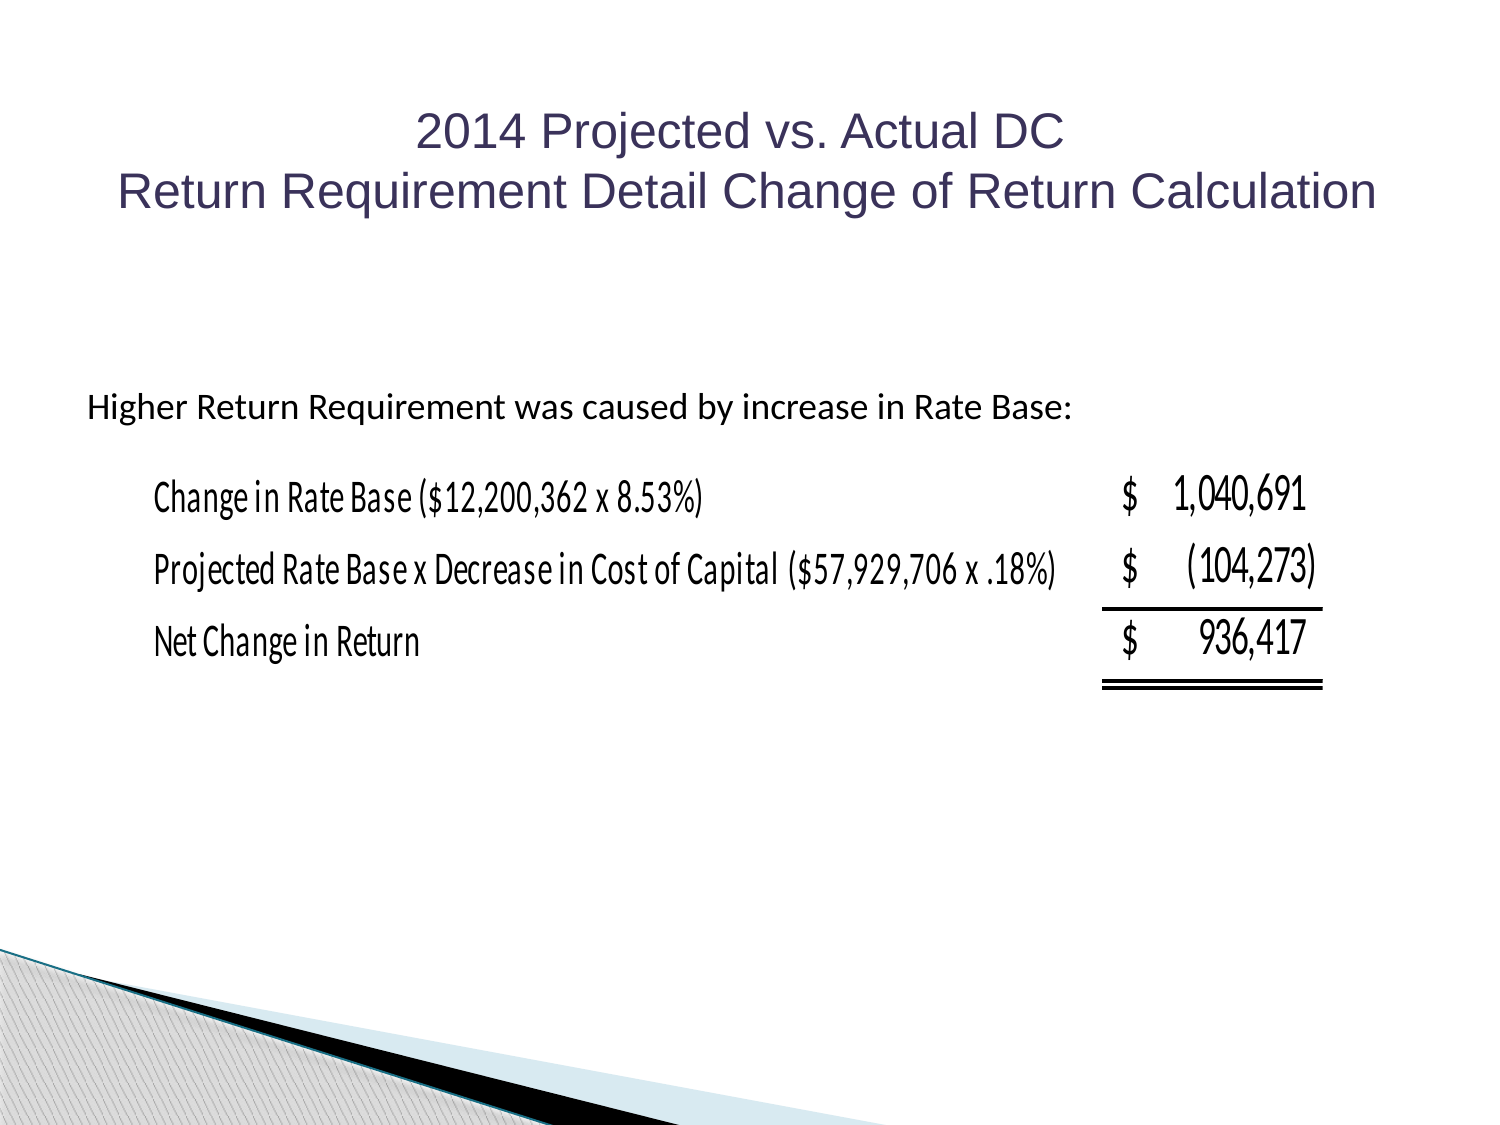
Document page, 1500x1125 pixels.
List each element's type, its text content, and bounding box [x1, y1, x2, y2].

text_box 2014 Projected vs. Actual DC Return Requirement Detail Change of Return Calculation [102, 163, 1393, 227]
text_box 2014 Projected vs. Actual DC Return Requirement Detail Change of Return Calculation [102, 91, 1393, 162]
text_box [137, 462, 1326, 763]
text_box Higher Return Requirement was caused by increase in Rate Base: [72, 374, 1368, 435]
